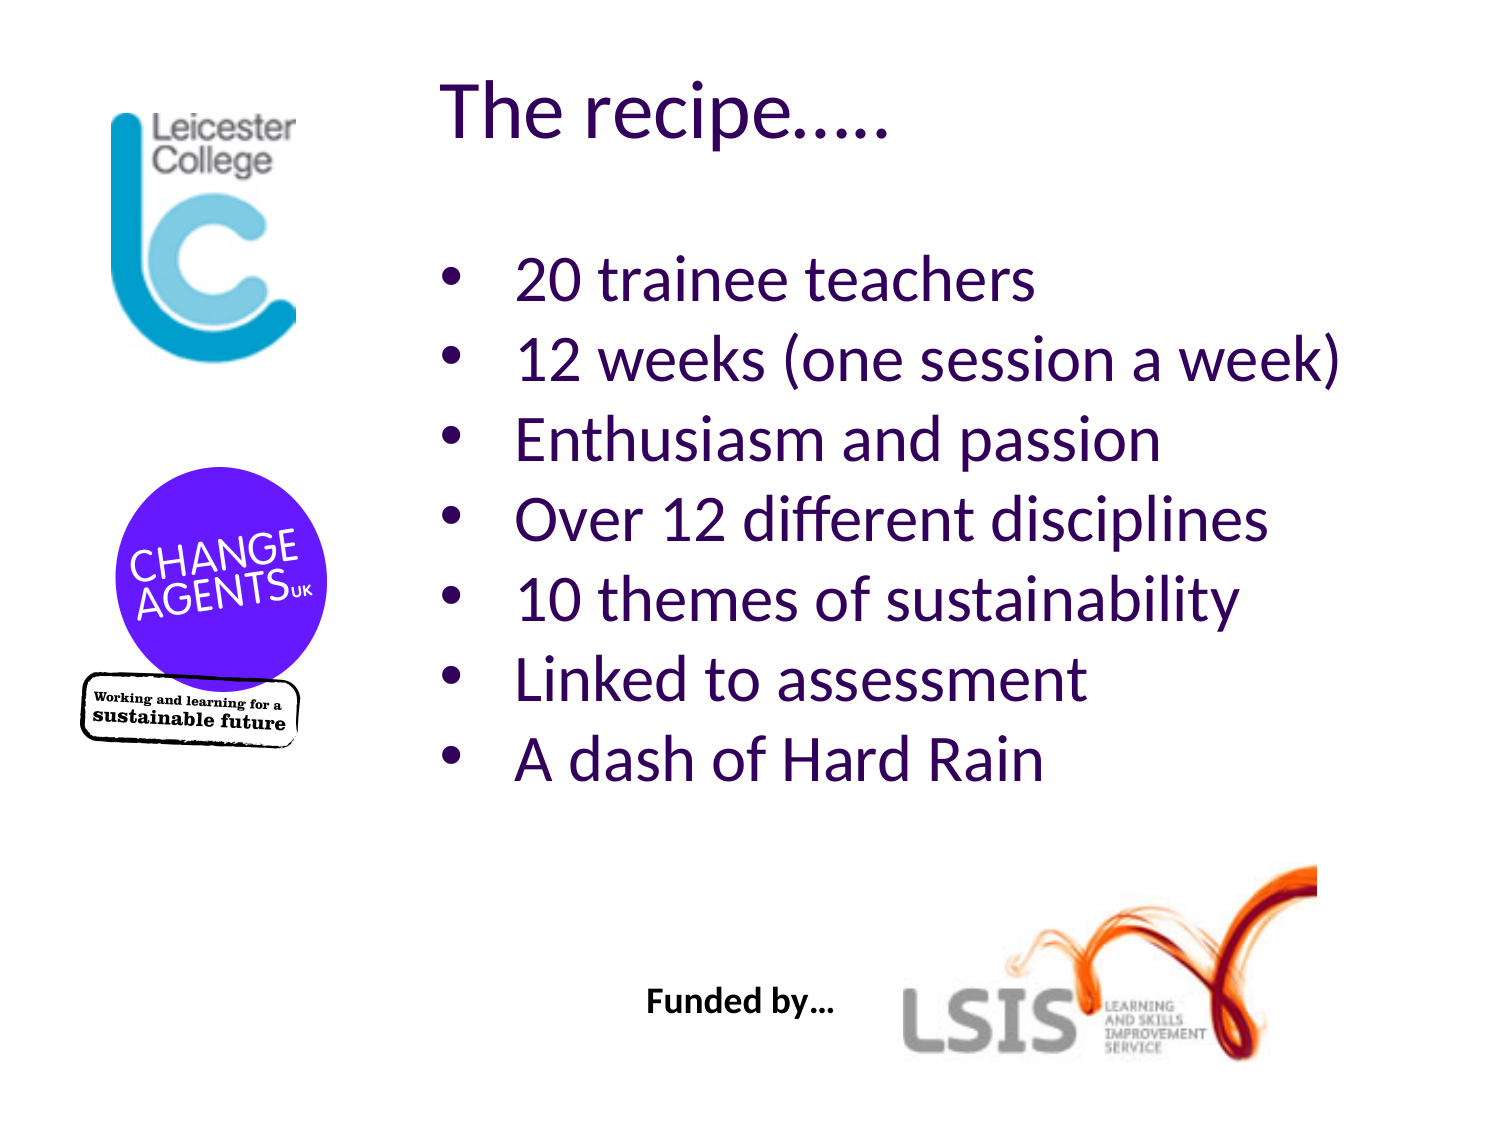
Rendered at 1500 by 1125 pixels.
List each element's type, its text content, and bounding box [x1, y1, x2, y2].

picture [80, 467, 327, 749]
picture [111, 113, 122, 124]
picture [111, 272, 296, 369]
picture [130, 113, 296, 333]
picture [903, 861, 1317, 1071]
text_box Funded by… [631, 968, 878, 1029]
text_box The recipe….. 20 trainee teachers 12 weeks (one session a week) Enthusiasm and passion Over 12 different disciplines 10 themes of sustainability Linked to assessment A dash of Hard Rain [424, 95, 1467, 755]
